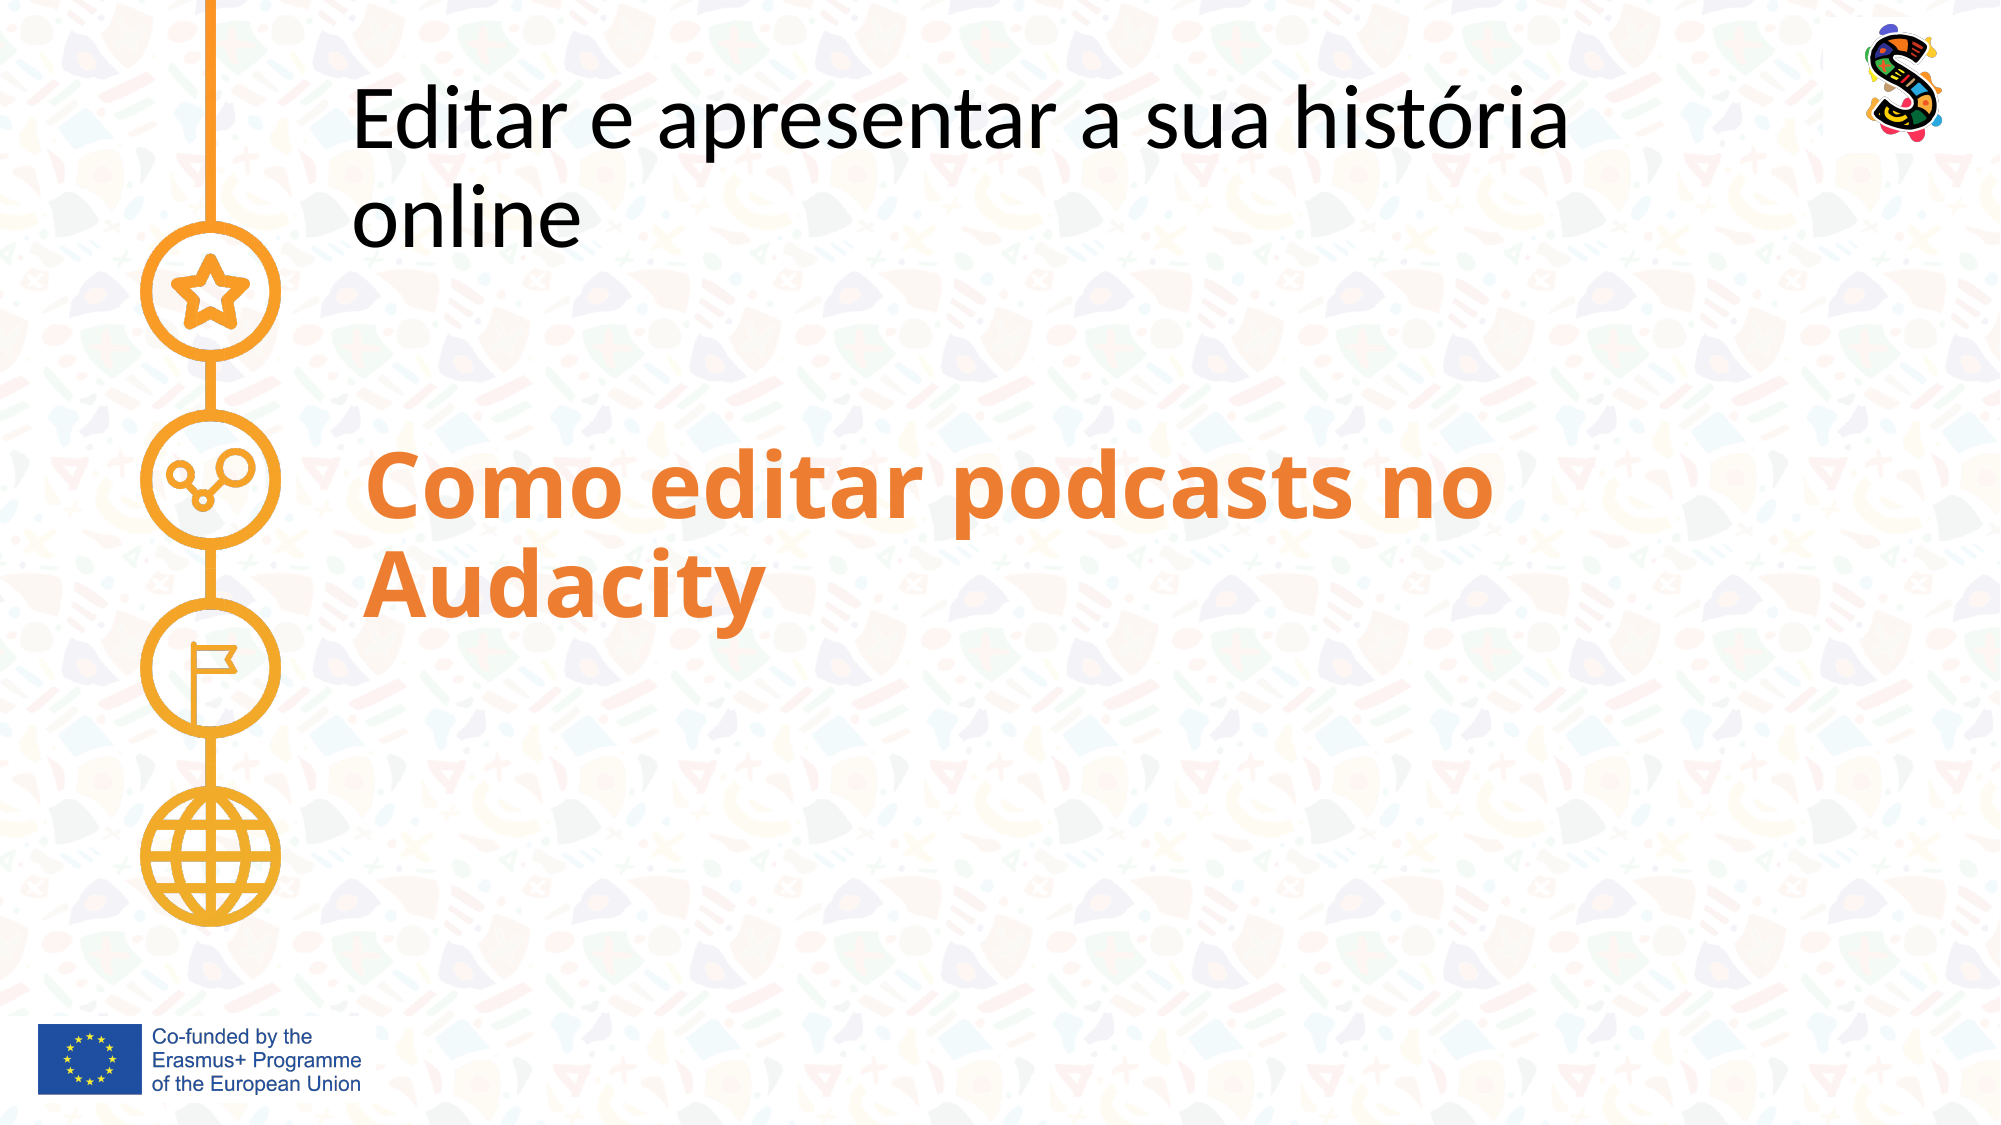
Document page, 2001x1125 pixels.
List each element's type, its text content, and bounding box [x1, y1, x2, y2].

title Editar e apresentar a sua história online [336, 59, 1808, 278]
text_box Como editar podcasts no Audacity [348, 429, 1609, 647]
text_box [1823, 17, 2000, 154]
picture [38, 1023, 361, 1096]
text_box [0, 1016, 377, 1103]
picture [139, 0, 281, 928]
picture [1865, 24, 1942, 142]
